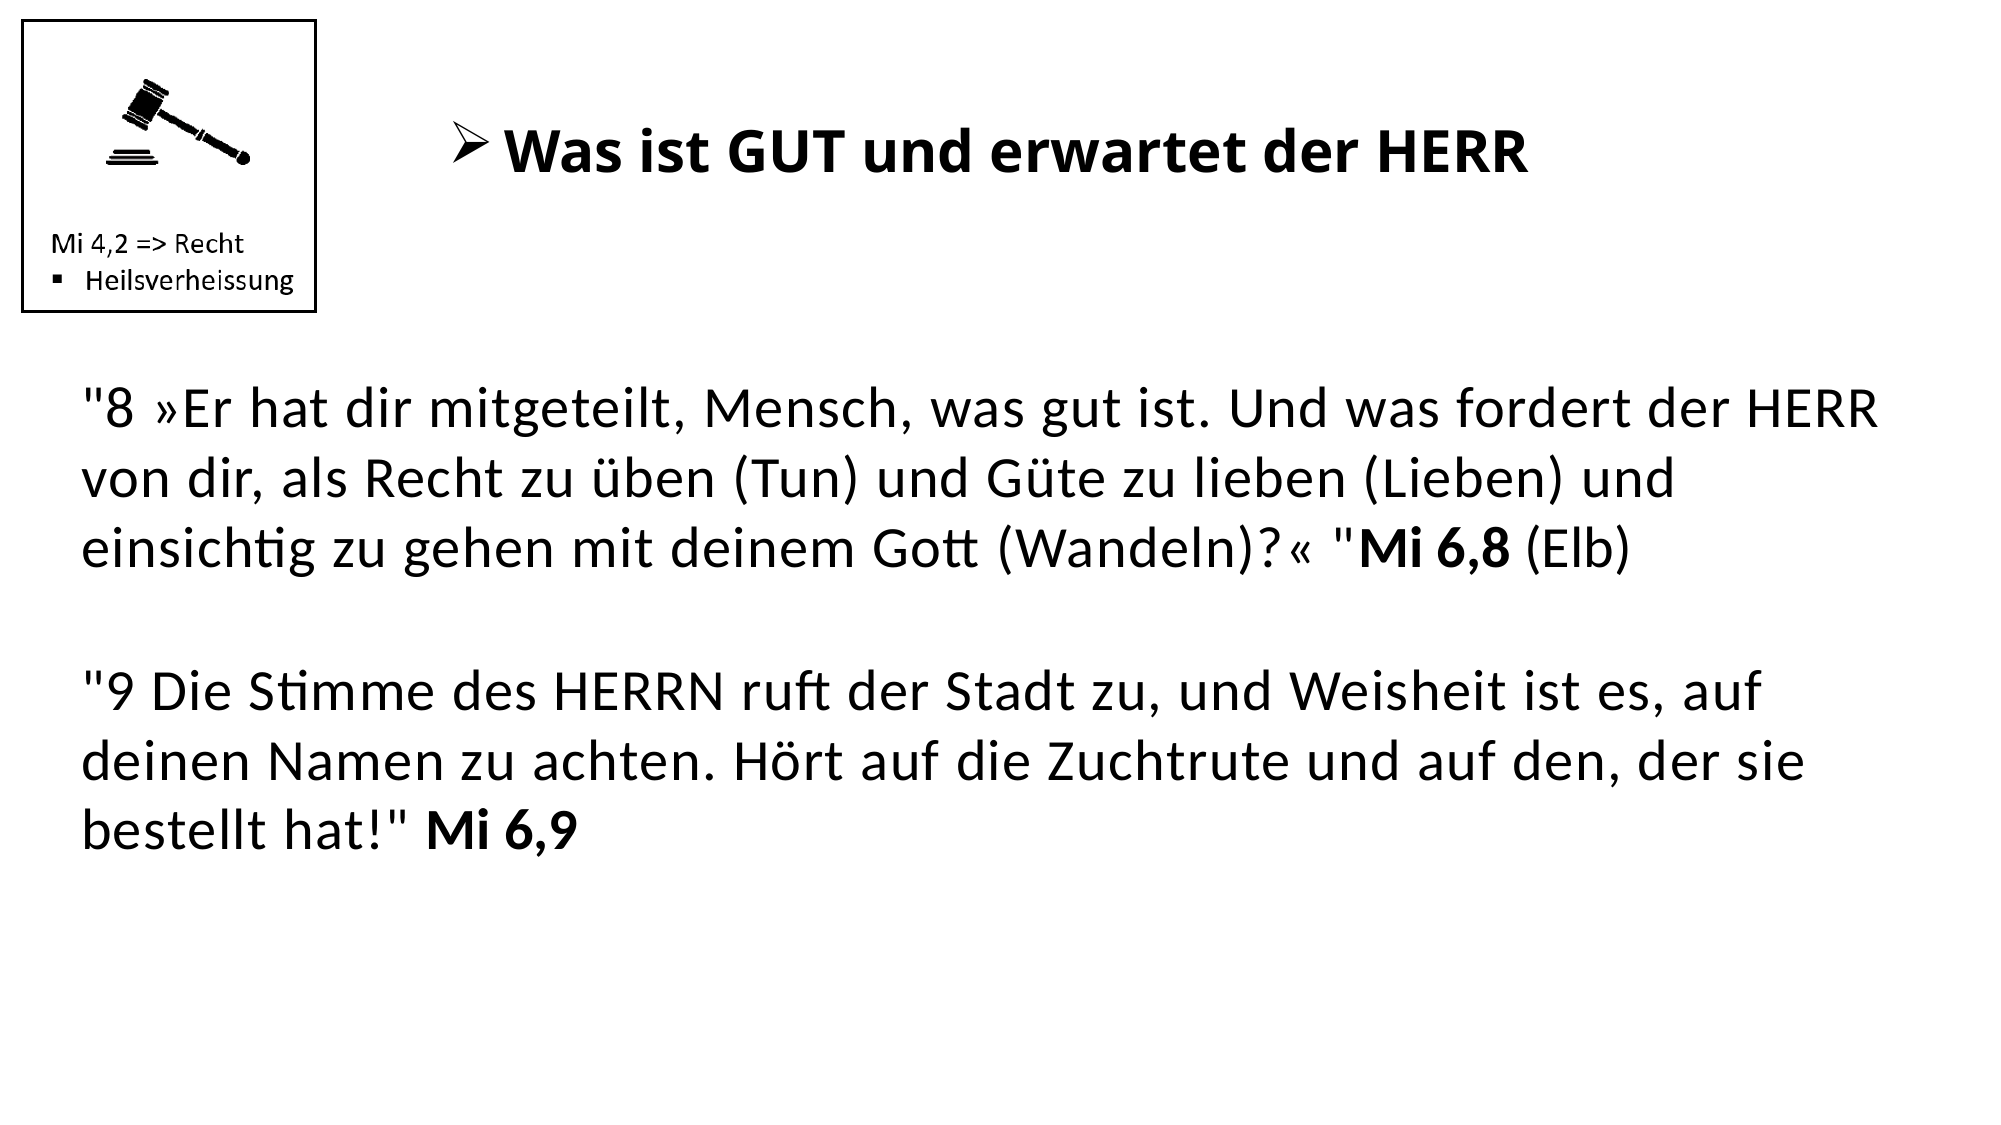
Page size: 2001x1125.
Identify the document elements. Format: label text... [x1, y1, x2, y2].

text_box Was ist GUT und erwartet der HERR [433, 107, 2000, 192]
text_box "9 Die Stimme des HERRN ruft der Stadt zu, und Weisheit ist es, auf deinen Namen zu achten. Hört auf die Zuchtrute und auf den, der sie bestellt hat!" Mi 6,9 [66, 644, 1906, 869]
text_box "8 »Er hat dir mitgeteilt, Mensch, was gut ist. Und was fordert der HERR von dir, als Recht zu üben (Tun) und Güte zu lieben (Lieben) und einsichtig zu gehen mit deinem Gott (Wandeln)?« "Mi 6,8 (Elb) [66, 361, 1906, 587]
picture [17, 15, 321, 316]
